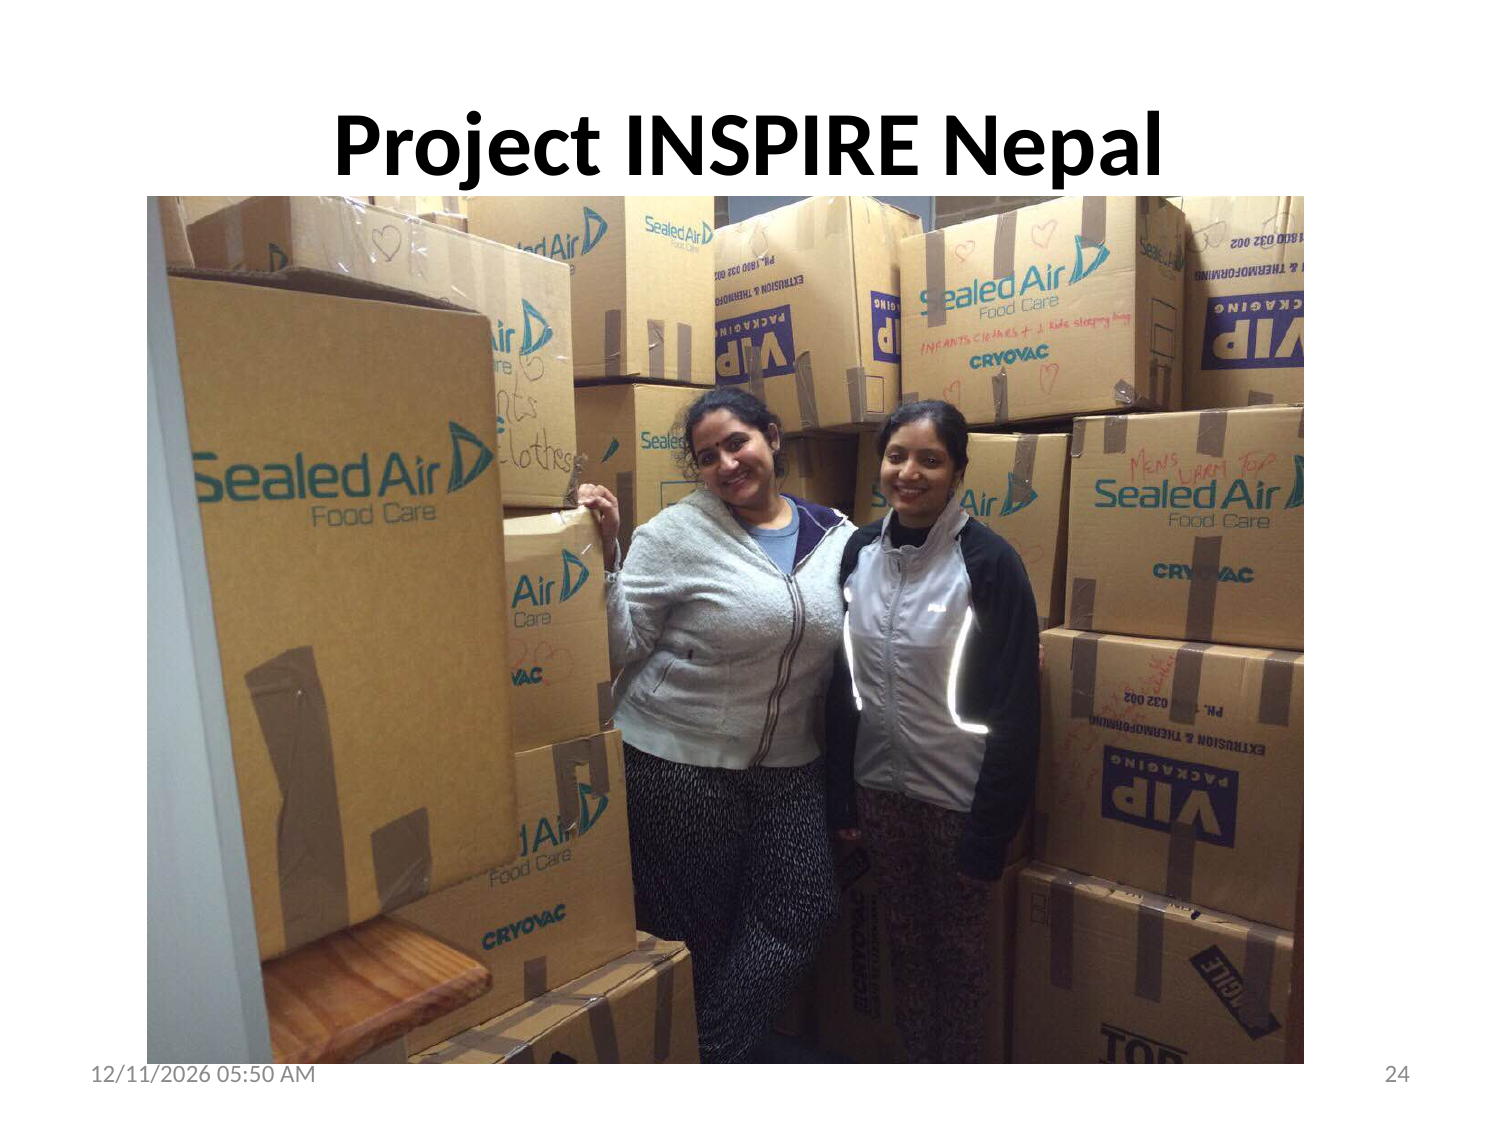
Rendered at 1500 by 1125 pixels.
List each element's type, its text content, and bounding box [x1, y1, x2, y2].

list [147, 196, 1305, 1064]
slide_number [75, 1042, 425, 1103]
title Project INSPIRE Nepal [75, 45, 1425, 233]
slide_number 24 [1074, 1042, 1425, 1103]
